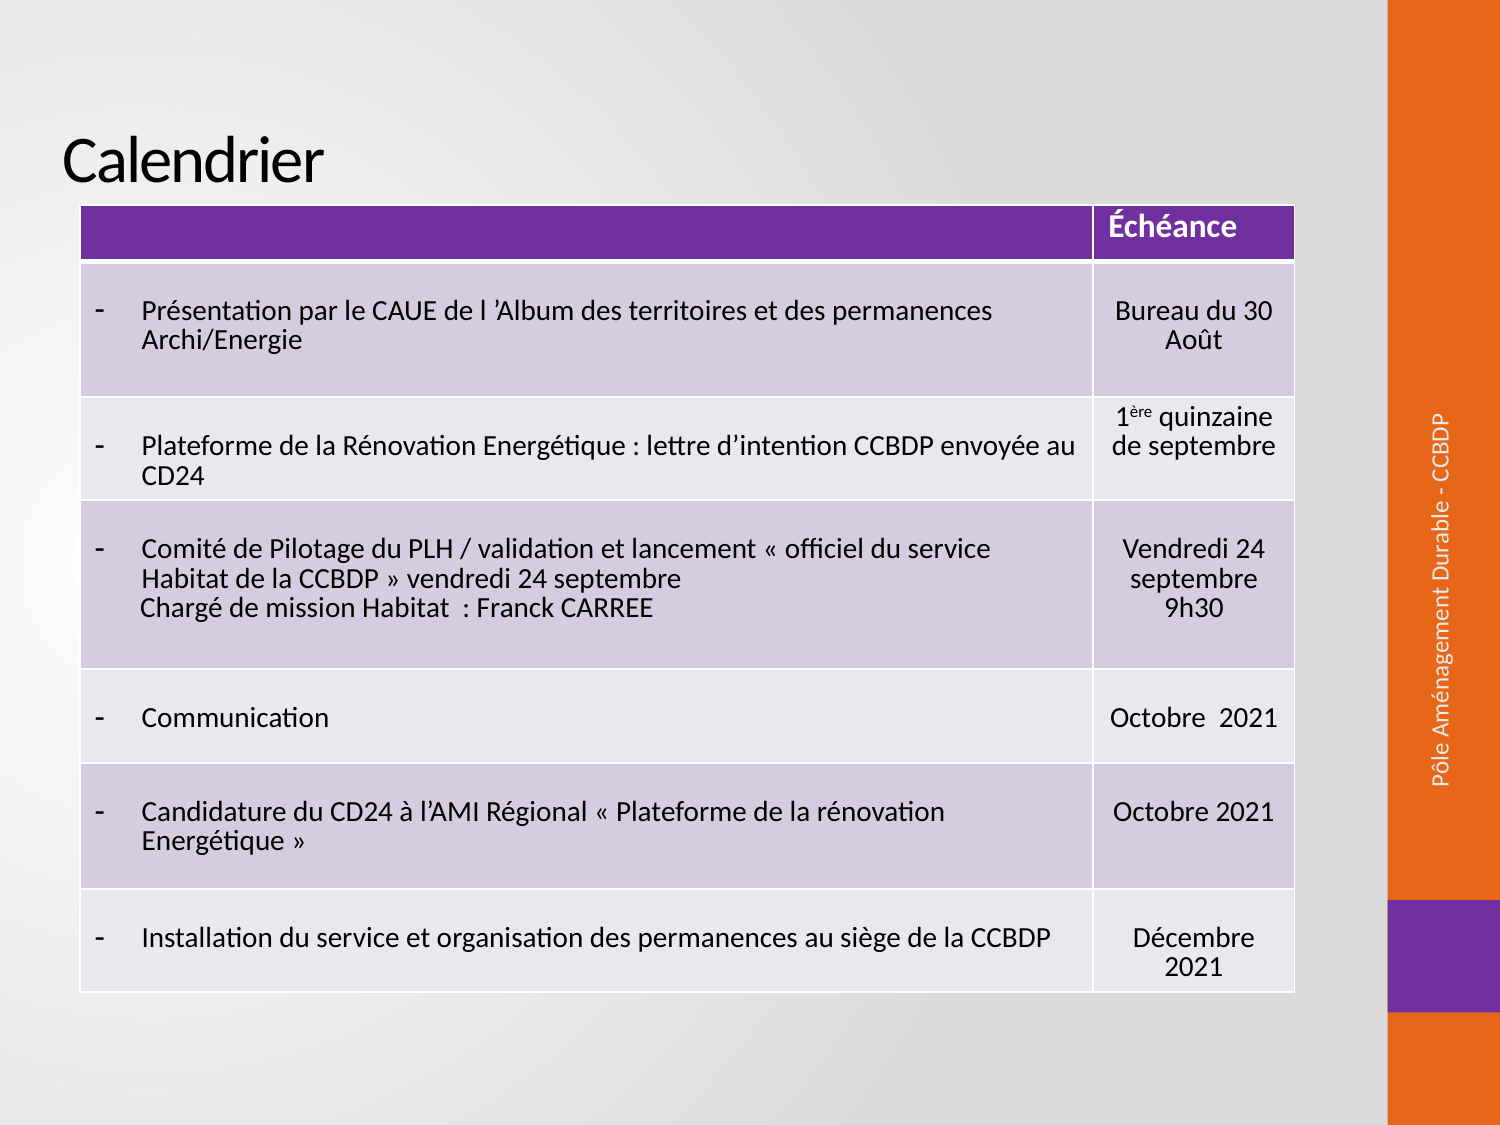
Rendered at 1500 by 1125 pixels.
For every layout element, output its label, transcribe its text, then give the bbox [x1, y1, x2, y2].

table_cell Présentation par le CAUE de l ’Album des territoires et des permanences Archi/Energie [81, 264, 1092, 396]
table_cell Décembre 2021 [1094, 890, 1294, 991]
table_header [81, 206, 1092, 259]
table_header Échéance [1094, 206, 1294, 259]
table_cell Installation du service et organisation des permanences au siège de la CCBDP [81, 890, 1092, 991]
table_cell Plateforme de la Rénovation Energétique : lettre d’intention CCBDP envoyée au CD24 [81, 398, 1092, 499]
table_cell 1ère quinzaine de septembre [1094, 398, 1294, 499]
table_cell Communication [81, 670, 1092, 762]
table_cell Bureau du 30 Août [1094, 264, 1294, 396]
table_cell Comité de Pilotage du PLH / validation et lancement « officiel du service Habitat de la CCBDP » vendredi 24 septembre Chargé de mission Habitat : Franck CARREE [81, 501, 1092, 668]
footer Pôle Aménagement Durable - CCBDP [1408, 398, 1469, 889]
table_cell Octobre 2021 [1094, 670, 1294, 762]
table_cell Vendredi 24 septembre 9h30 [1094, 501, 1294, 668]
title Calendrier [47, 99, 1376, 212]
table_cell Octobre 2021 [1094, 764, 1294, 888]
table_cell Candidature du CD24 à l’AMI Régional « Plateforme de la rénovation Energétique » [81, 764, 1092, 888]
